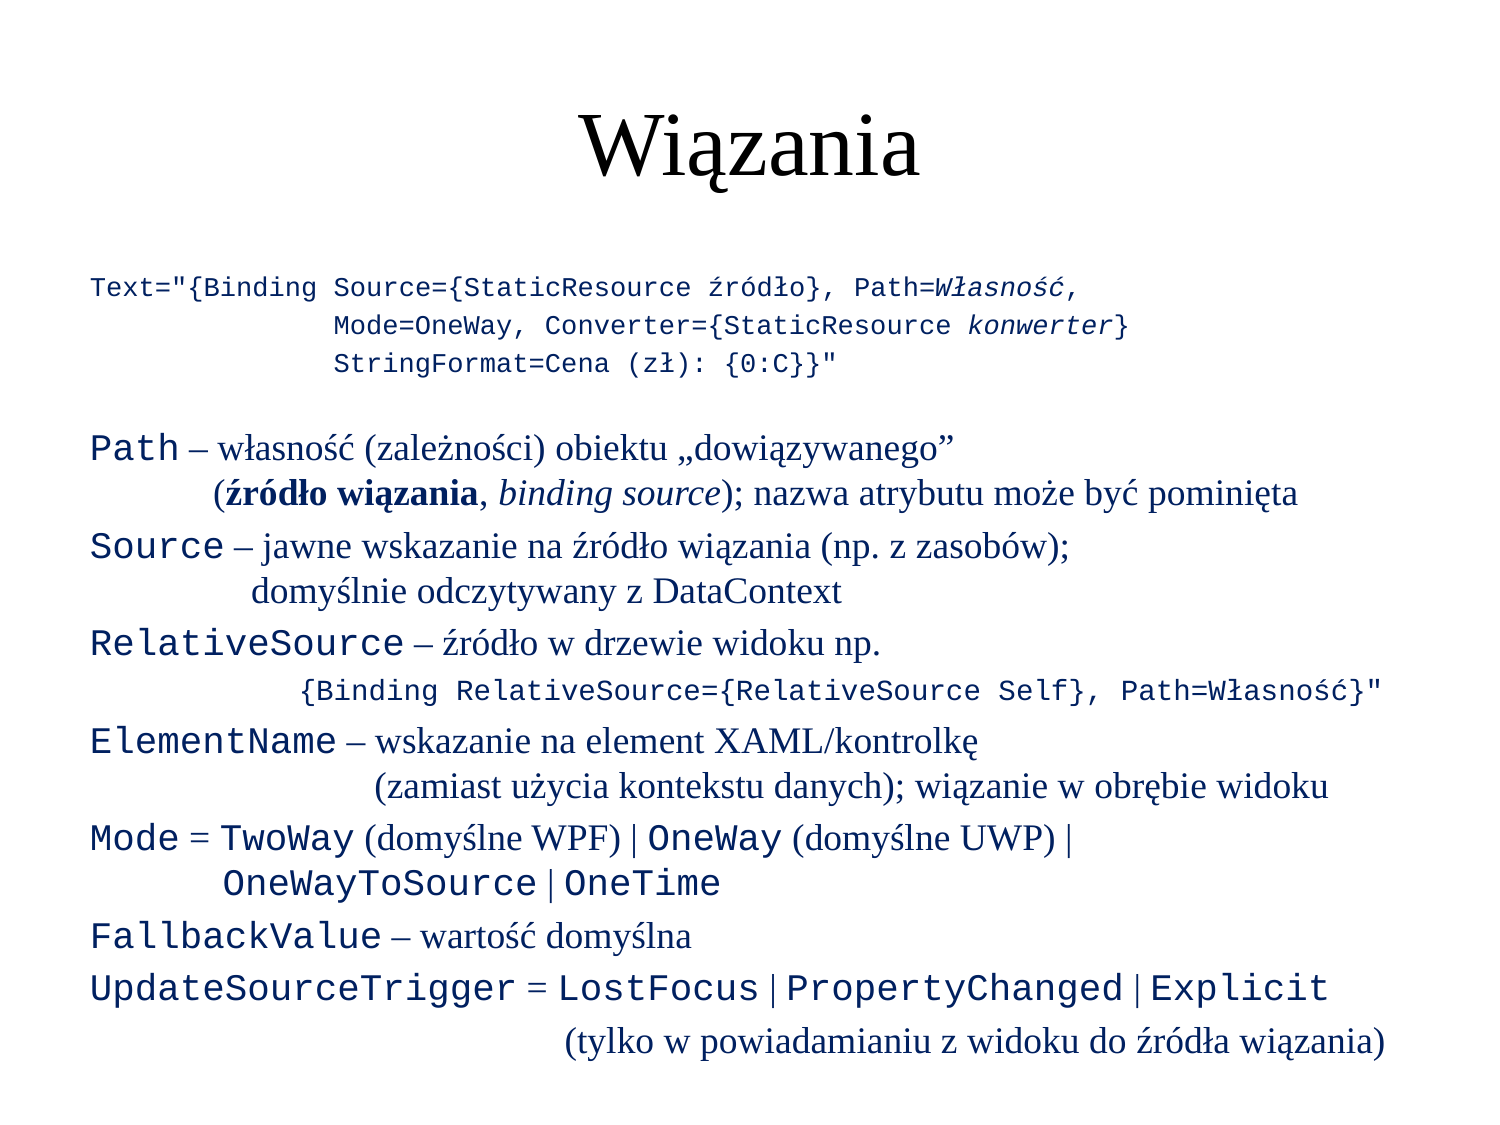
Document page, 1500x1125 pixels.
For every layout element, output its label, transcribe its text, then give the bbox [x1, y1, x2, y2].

title Wiązania [75, 45, 1425, 233]
text_box Text="{Binding Source={StaticResource źródło}, Path=Własność, Mode=OneWay, Converter={StaticResource konwerter} StringFormat=Cena (zł): {0:C}}" Path – własność (zależności) obiektu „dowiązywanego” (źródło wiązania, binding source); nazwa atrybutu może być pominięta Source – jawne wskazanie na źródło wiązania (np. z zasobów); domyślnie odczytywany z DataContext RelativeSource – źródło w drzewie widoku np. {Binding RelativeSource={RelativeSource Self}, Path=Własność}" ElementName – wskazanie na element XAML/kontrolkę (zamiast użycia kontekstu danych); wiązanie w obrębie widoku Mode = TwoWay (domyślne WPF) | OneWay (domyślne UWP) | OneWayToSource | OneTime FallbackValue – wartość domyślna UpdateSourceTrigger = LostFocus | PropertyChanged | Explicit (tylko w powiadamianiu z widoku do źródła wiązania) [74, 262, 1425, 1094]
